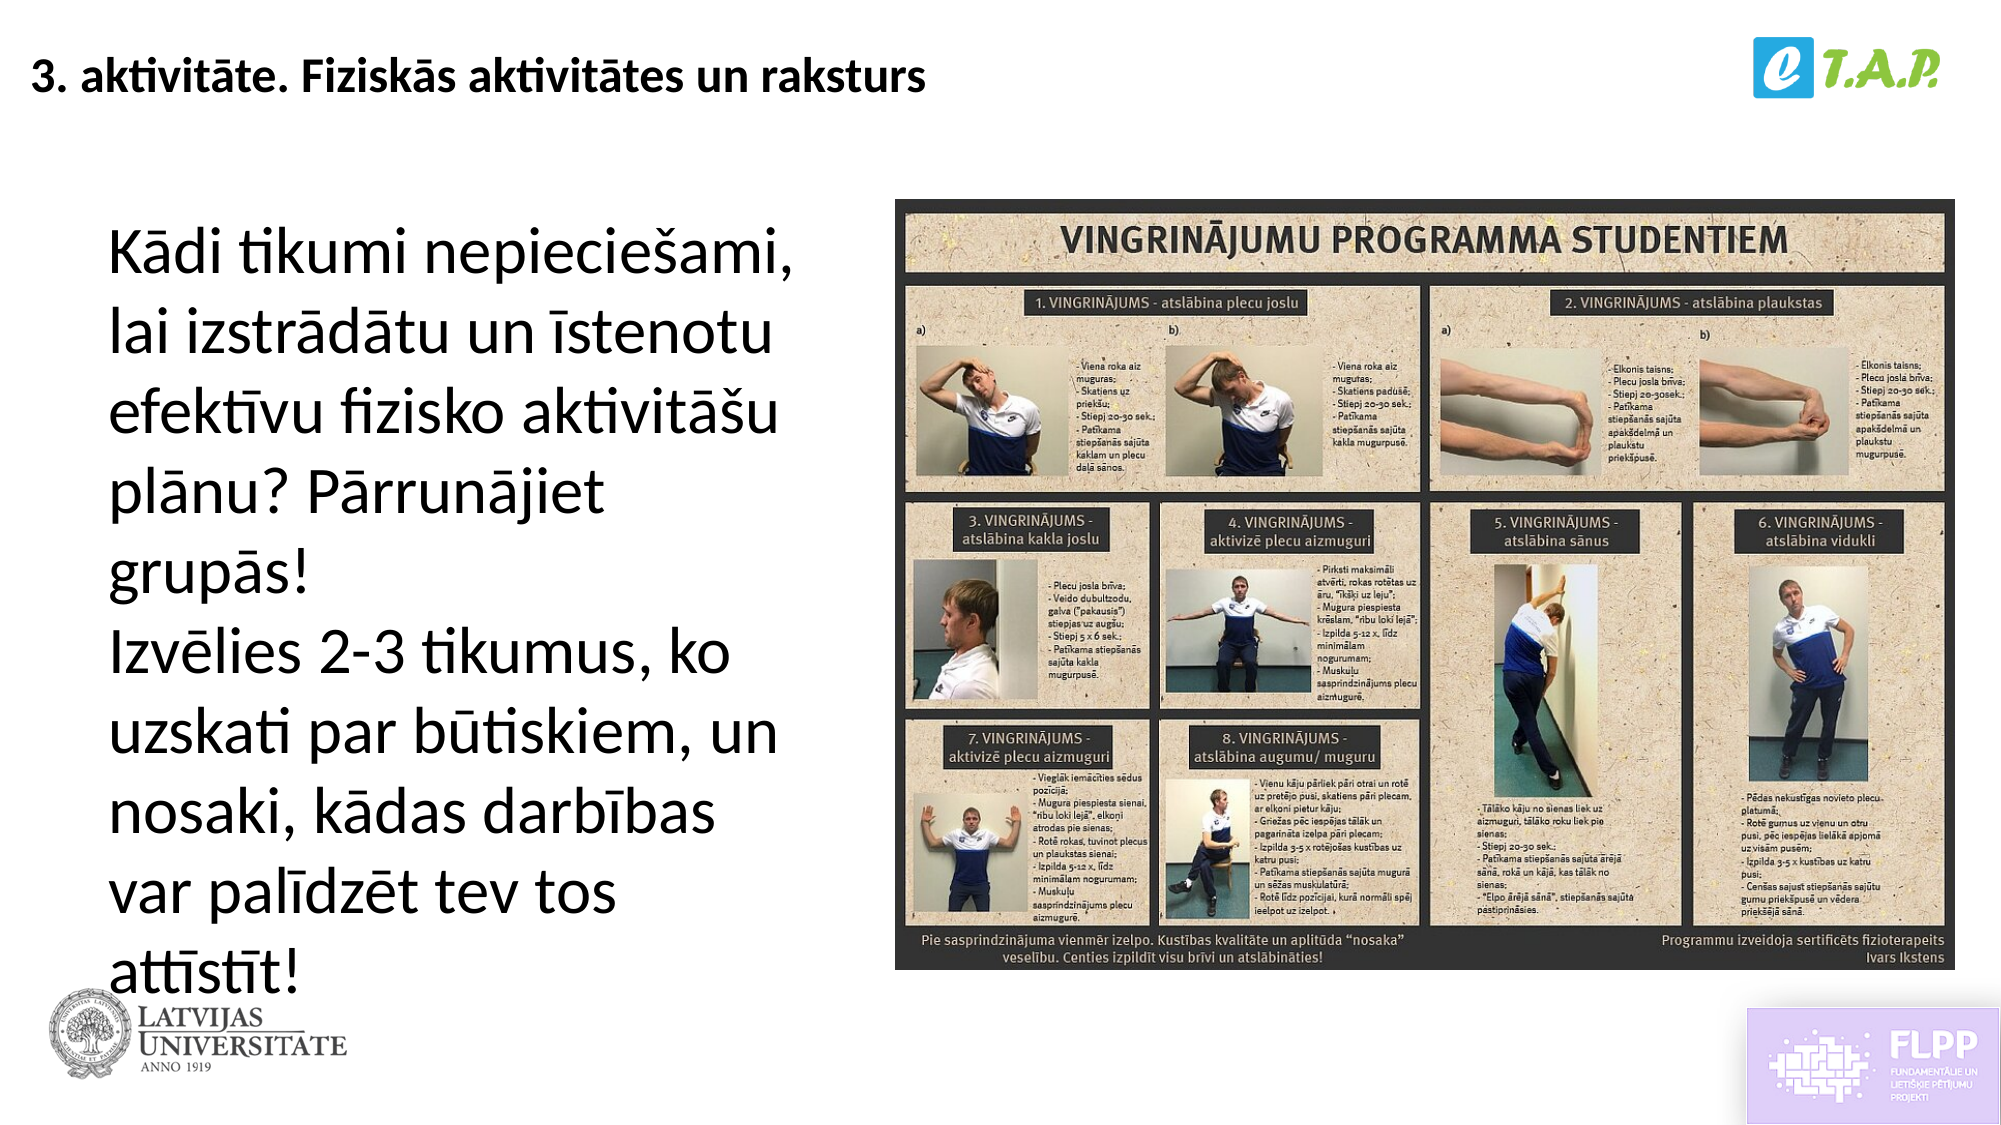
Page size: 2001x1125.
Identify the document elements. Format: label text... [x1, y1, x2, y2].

picture [1693, 1, 2000, 130]
text_box Kādi tikumi nepieciešami, lai izstrādātu un īstenotu efektīvu fizisko aktivitāšu plānu? Pārrunājiet grupās! Izvēlies 2-3 tikumus, ko uzskati par būtiskiem, un nosaki, kādas darbības var palīdzēt tev tos attīstīt! [93, 199, 817, 1015]
text_box 3. aktivitāte. Fiziskās aktivitātes un raksturs [15, 26, 1016, 111]
picture [24, 972, 371, 1095]
picture [1746, 1007, 2000, 1125]
picture [895, 199, 1955, 970]
